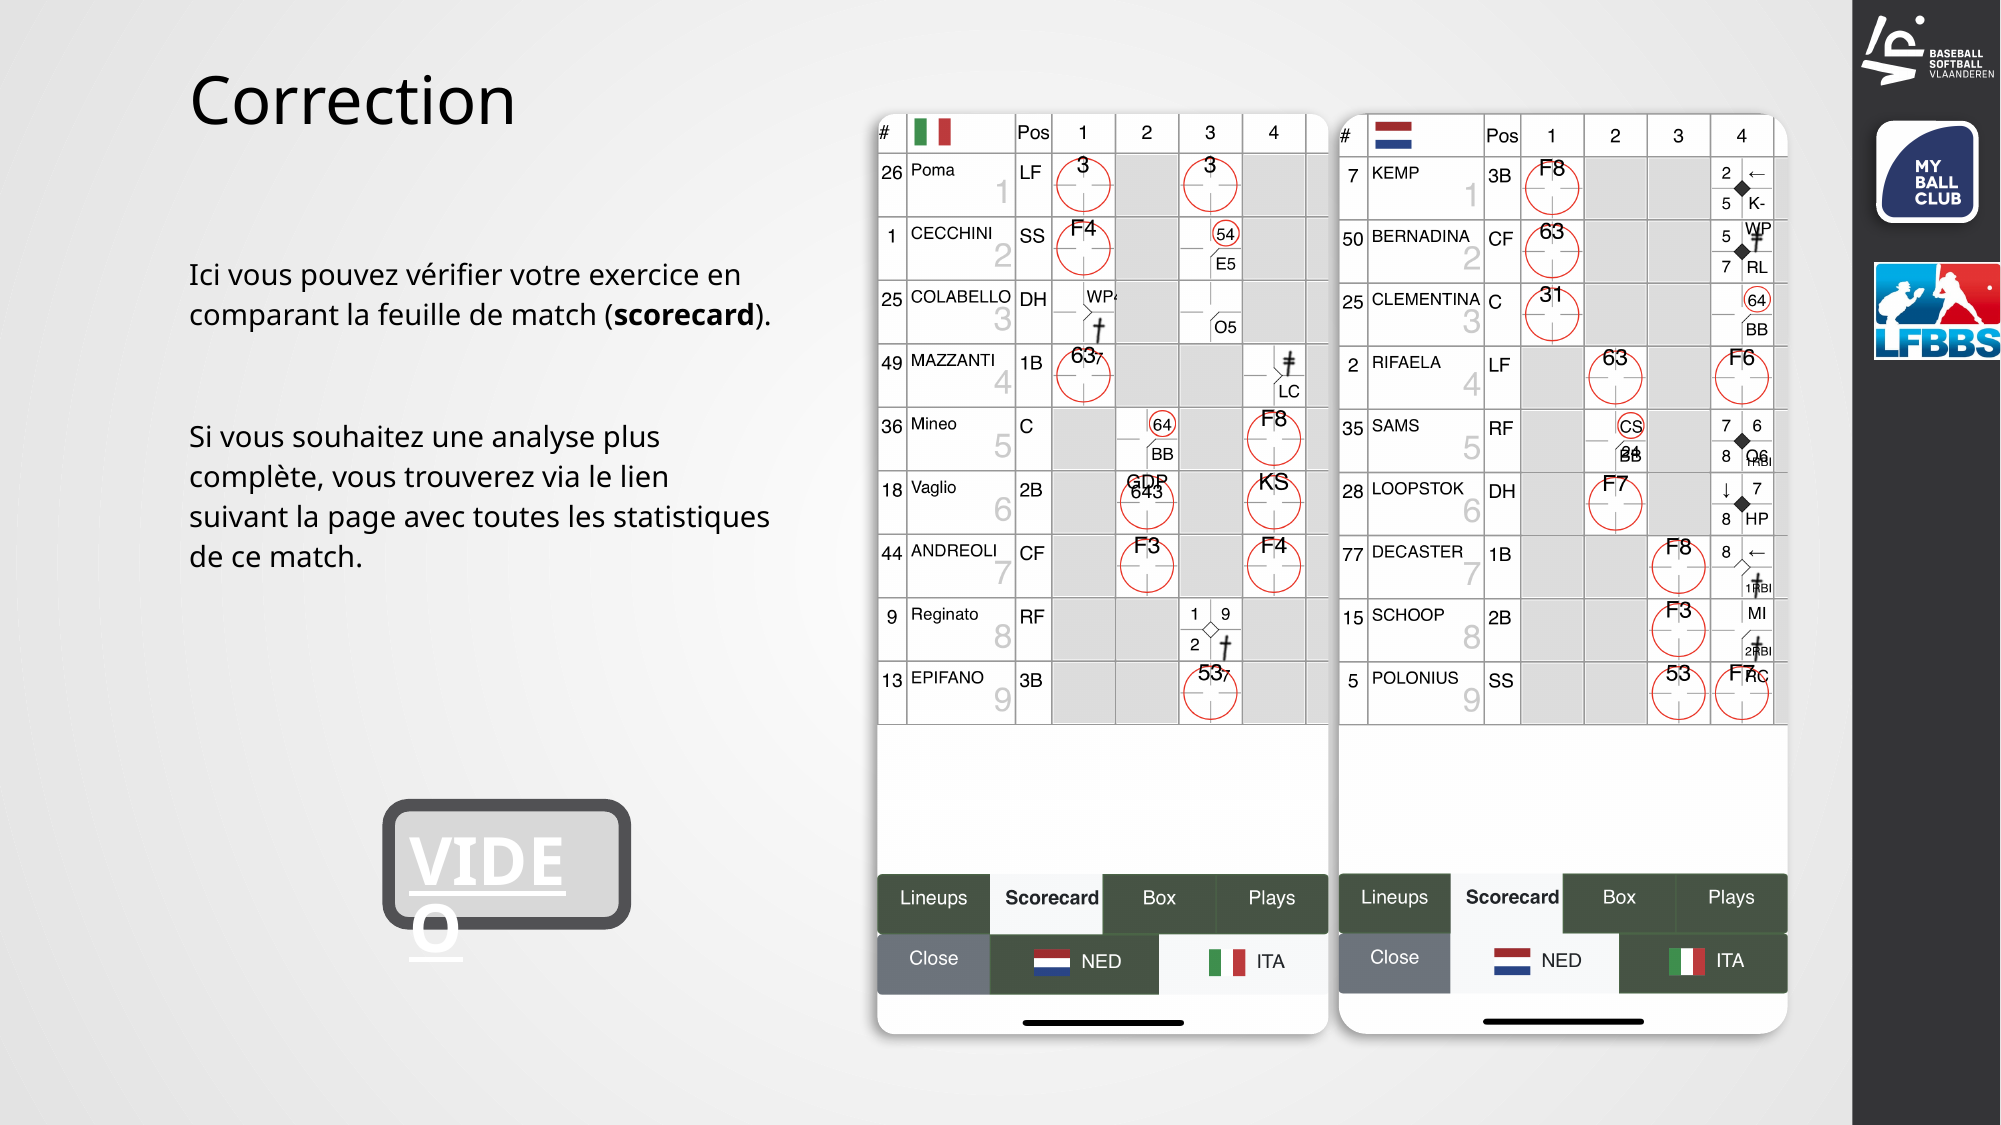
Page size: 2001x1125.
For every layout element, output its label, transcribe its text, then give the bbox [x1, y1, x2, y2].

text_box VIDEO [388, 805, 625, 924]
list Ici vous pouvez vérifier votre exercice en comparant la feuille de match (scorecard). Si vous souhaitez une analyse plus complète, vous trouverez via le lien suivant la page avec toutes les statistiques de ce match. [174, 243, 792, 1035]
picture [1876, 120, 1979, 223]
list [1338, 113, 1788, 1035]
picture [877, 113, 1329, 1035]
picture [1874, 262, 2001, 360]
picture [1852, 6, 2001, 95]
picture [1994, 337, 2001, 343]
title Correction [174, 59, 792, 231]
